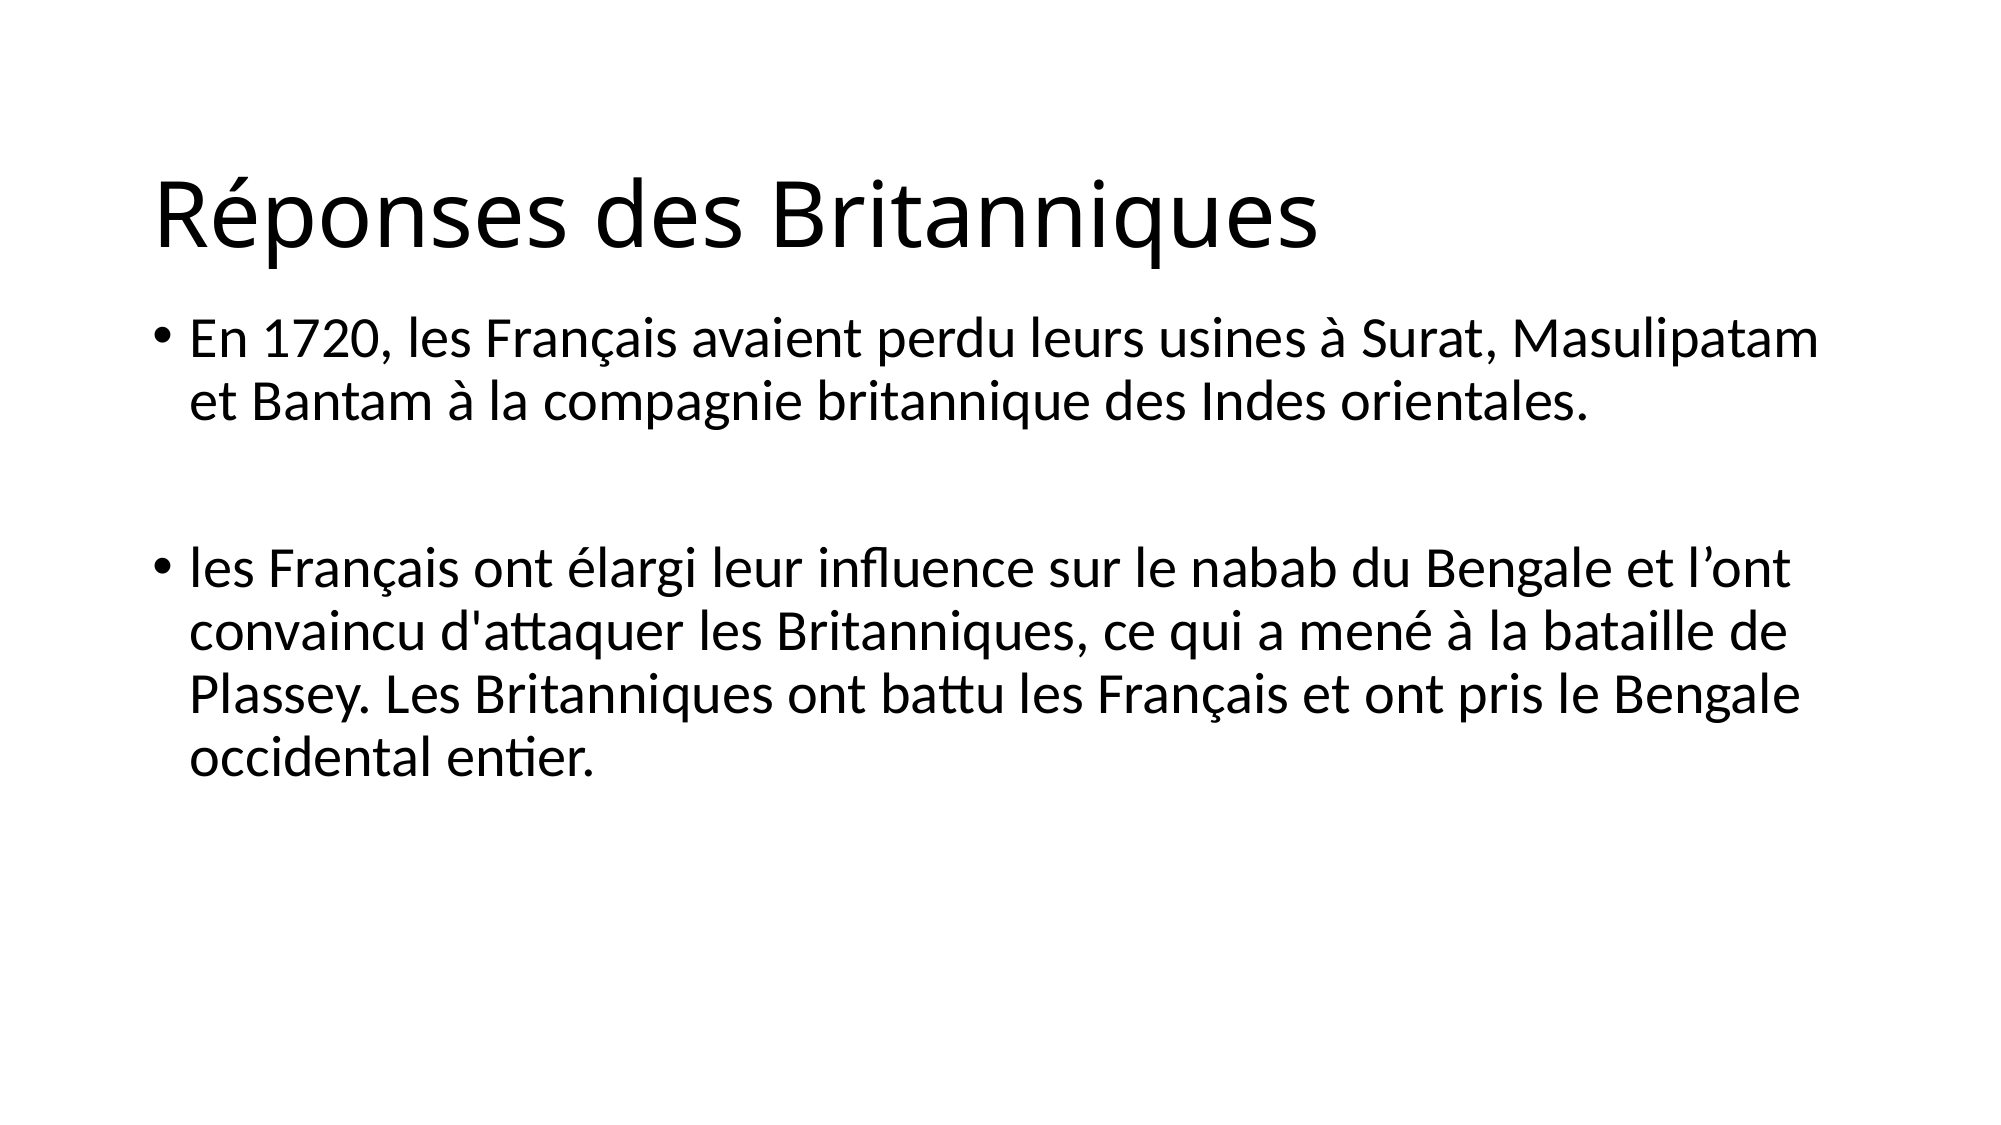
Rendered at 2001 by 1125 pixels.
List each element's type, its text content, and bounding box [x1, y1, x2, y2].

list En 1720, les Français avaient perdu leurs usines à Surat, Masulipatam et Bantam à la compagnie britannique des Indes orientales. les Français ont élargi leur influence sur le nabab du Bengale et l’ont convaincu d'attaquer les Britanniques, ce qui a mené à la bataille de Plassey. Les Britanniques ont battu les Français et ont pris le Bengale occidental entier. [137, 299, 1863, 1014]
title Réponses des Britanniques [137, 59, 1863, 278]
